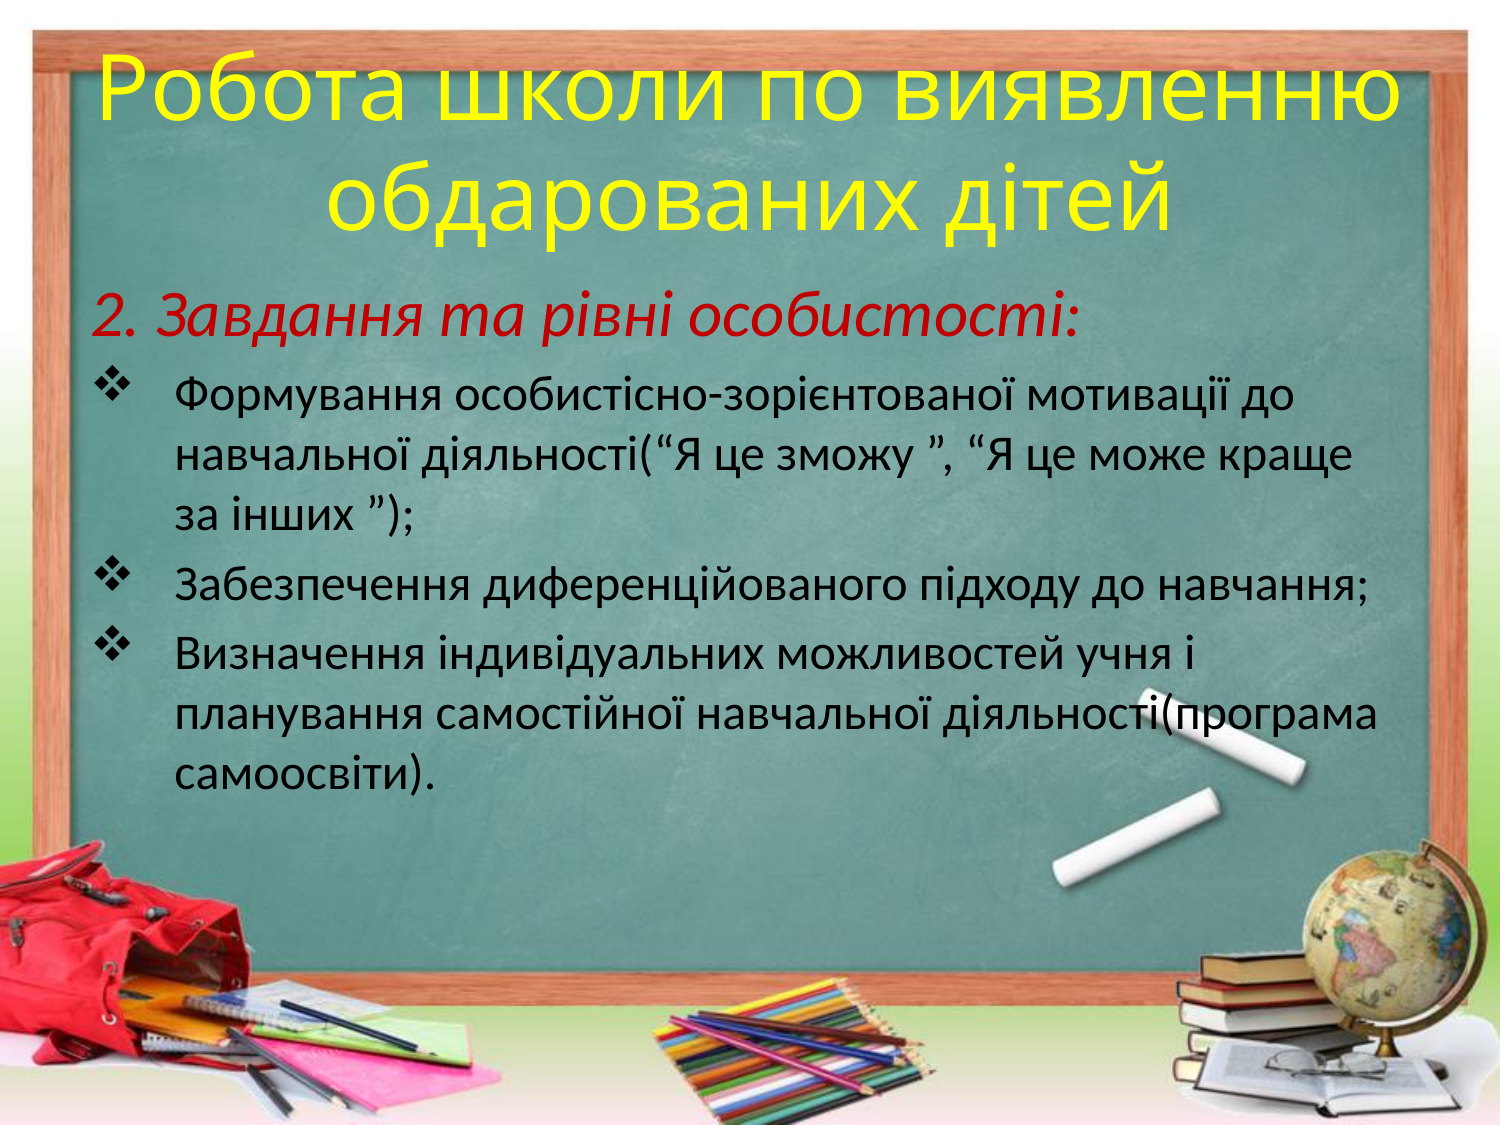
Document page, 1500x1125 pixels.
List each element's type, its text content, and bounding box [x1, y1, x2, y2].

title Робота школи по виявленню обдарованих дітей [74, 44, 1426, 233]
picture [0, 0, 1500, 1125]
list 2. Завдання та рівні особистості: Формування особистісно-зорієнтованої мотивації до навчальної діяльності(“Я це зможу ”, “Я це може краще за інших ”); Забезпечення диференційованого підходу до навчання; Визначення індивідуальних можливостей учня і планування самостійної навчальної діяльності(програма самоосвіти). [74, 262, 1426, 1006]
